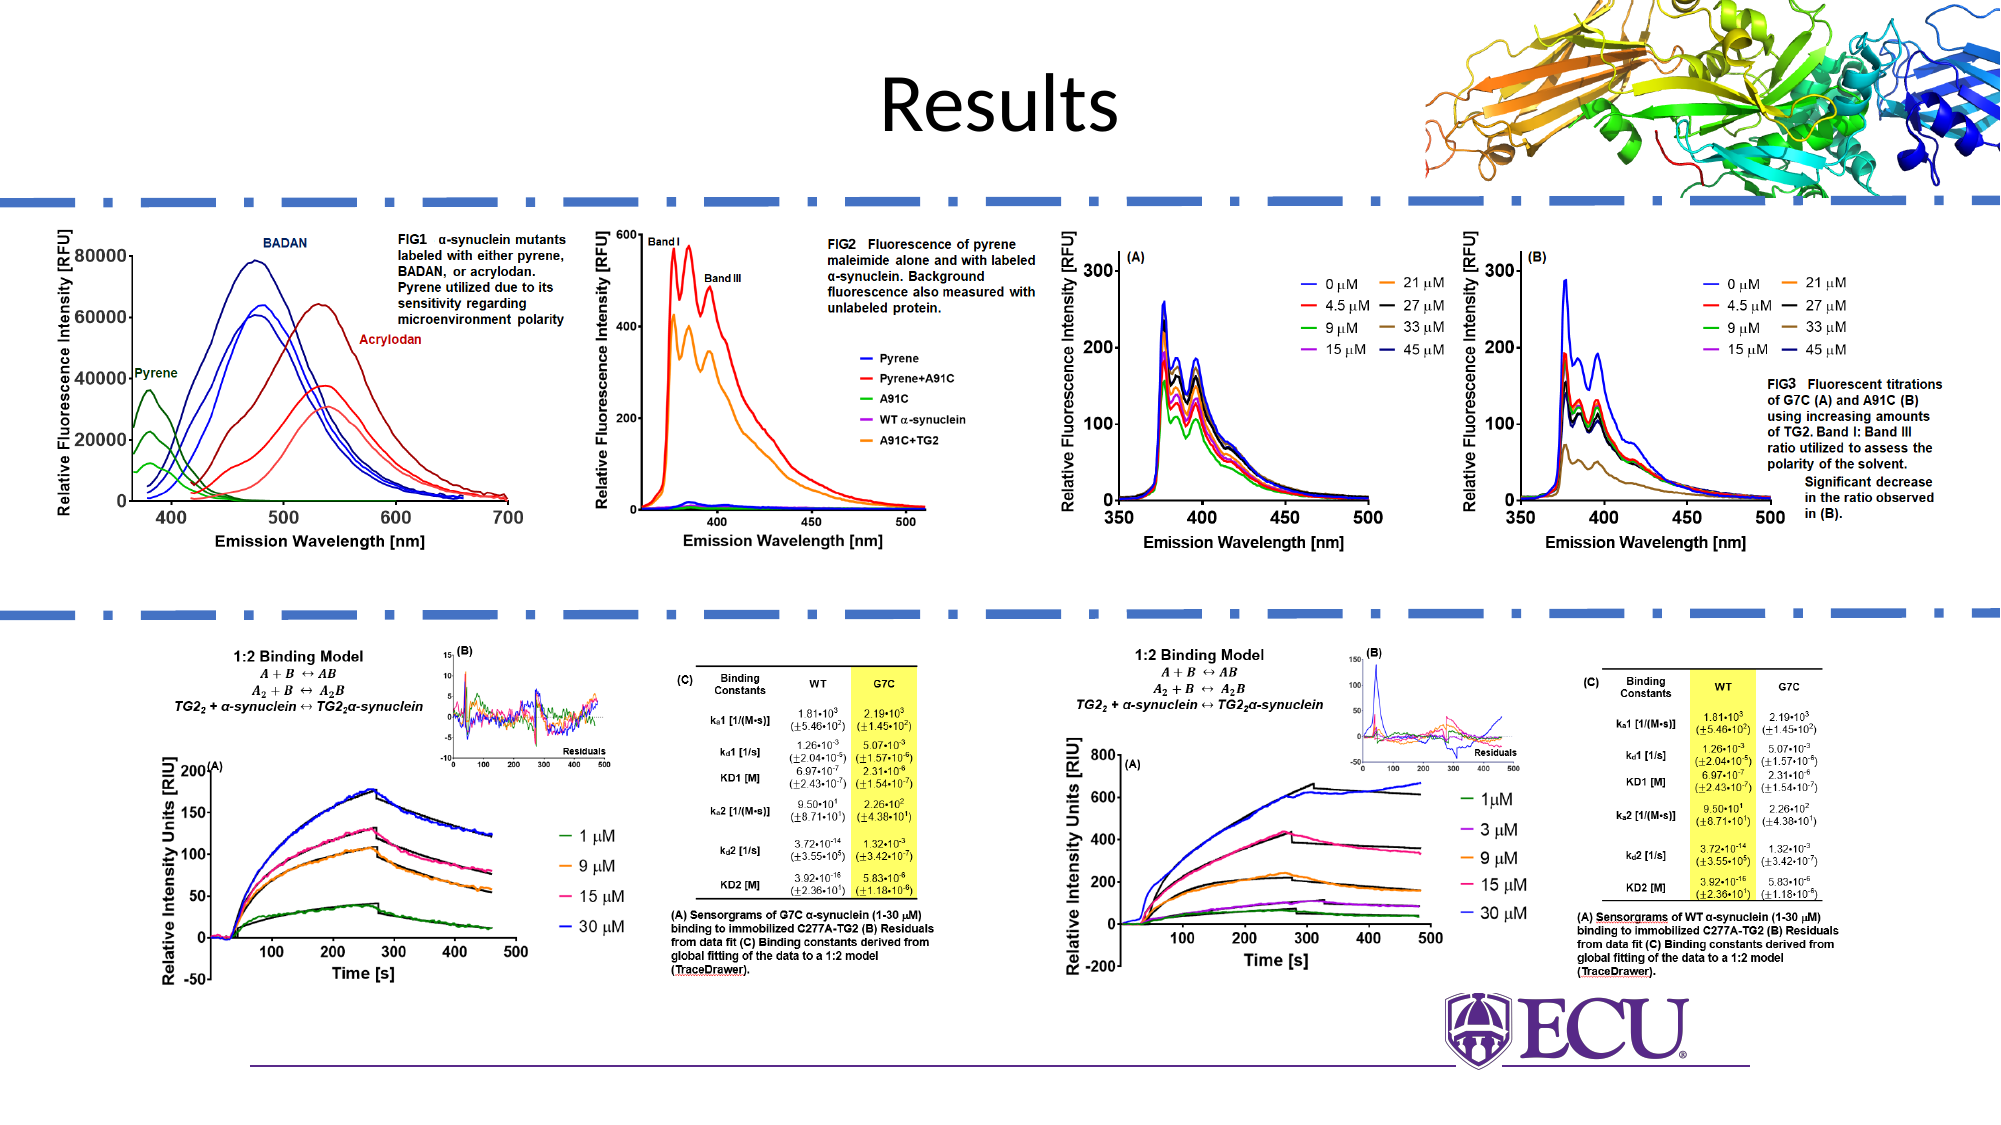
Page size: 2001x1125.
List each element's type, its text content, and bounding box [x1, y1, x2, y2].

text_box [0, 612, 2000, 616]
picture [1425, 0, 2000, 198]
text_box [45, 214, 1955, 563]
picture [139, 627, 946, 993]
text_box Results [793, 40, 1207, 156]
picture [1054, 627, 1853, 1070]
